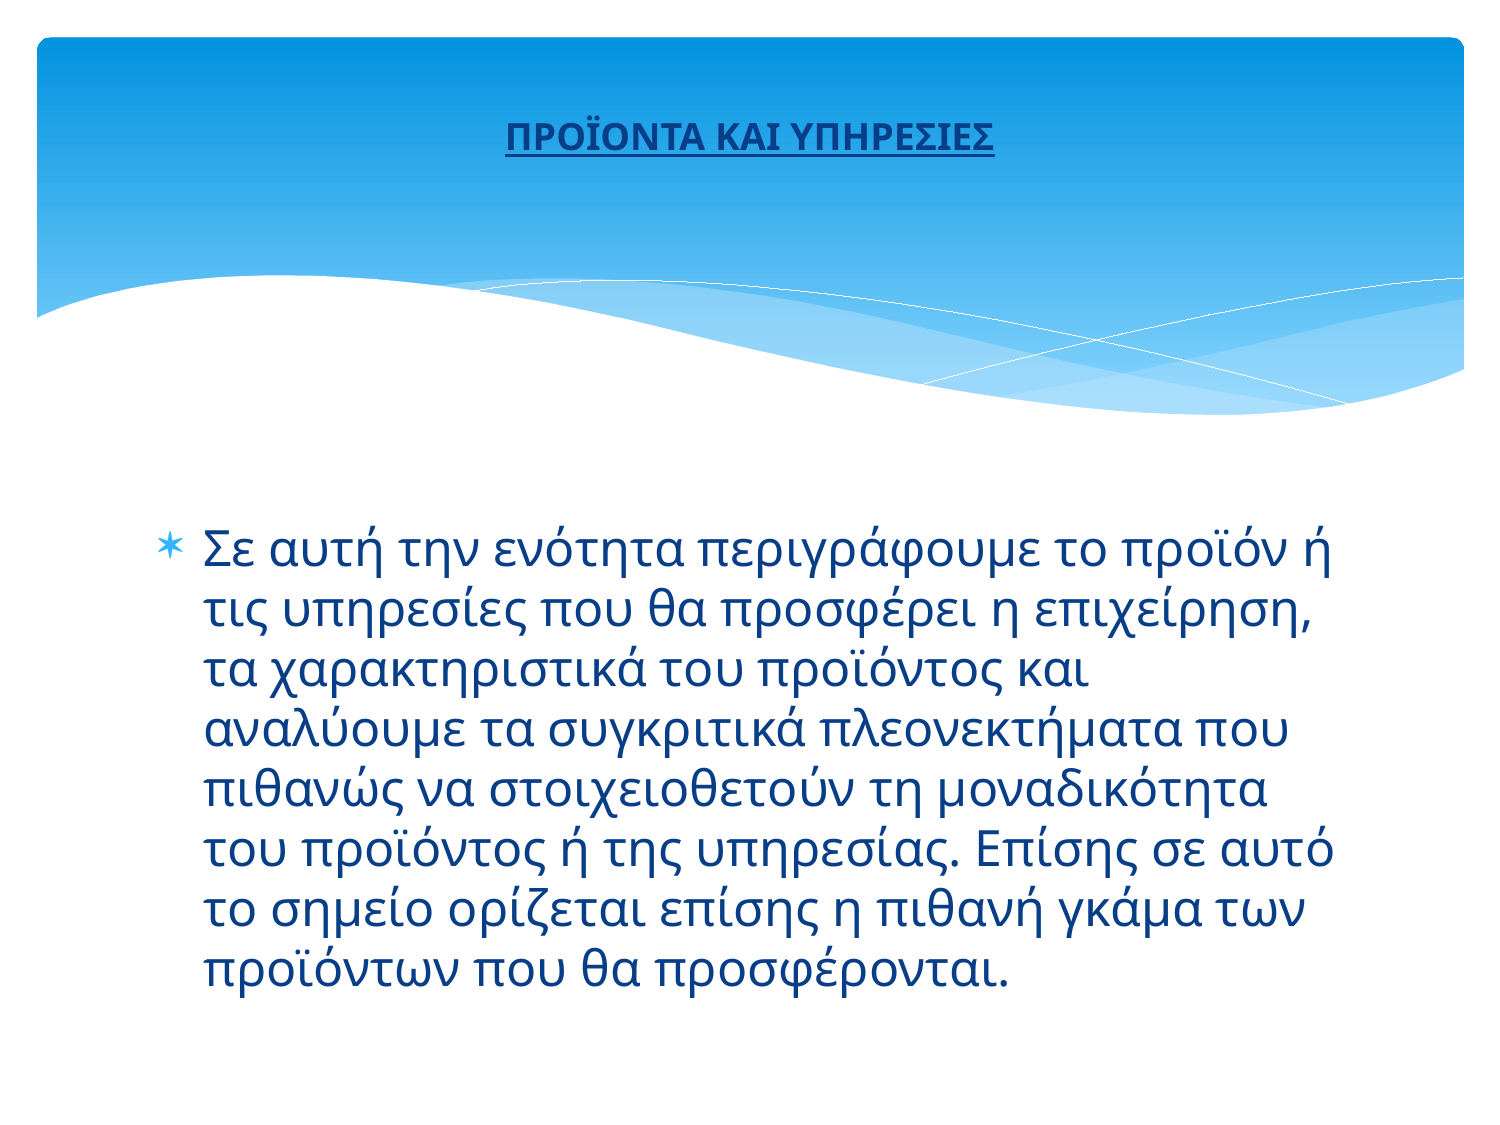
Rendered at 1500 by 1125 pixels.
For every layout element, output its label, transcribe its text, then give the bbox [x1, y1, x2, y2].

list Σε αυτή την ενότητα περιγράφουμε το προϊόν ή τις υπηρεσίες που θα προσφέρει η επιχείρηση, τα χαρακτηριστικά του προϊόντος και αναλύουμε τα συγκριτικά πλεονεκτήματα που πιθανώς να στοιχειοθετούν τη μοναδικότητα του προϊόντος ή της υπηρεσίας. Επίσης σε αυτό το σημείο ορίζεται επίσης η πιθανή γκάμα των προϊόντων που θα προσφέρονται. [143, 438, 1359, 1005]
title ΠΡΟΪΟΝΤΑ ΚΑΙ ΥΠΗΡΕΣΙΕΣ [75, 55, 1425, 261]
